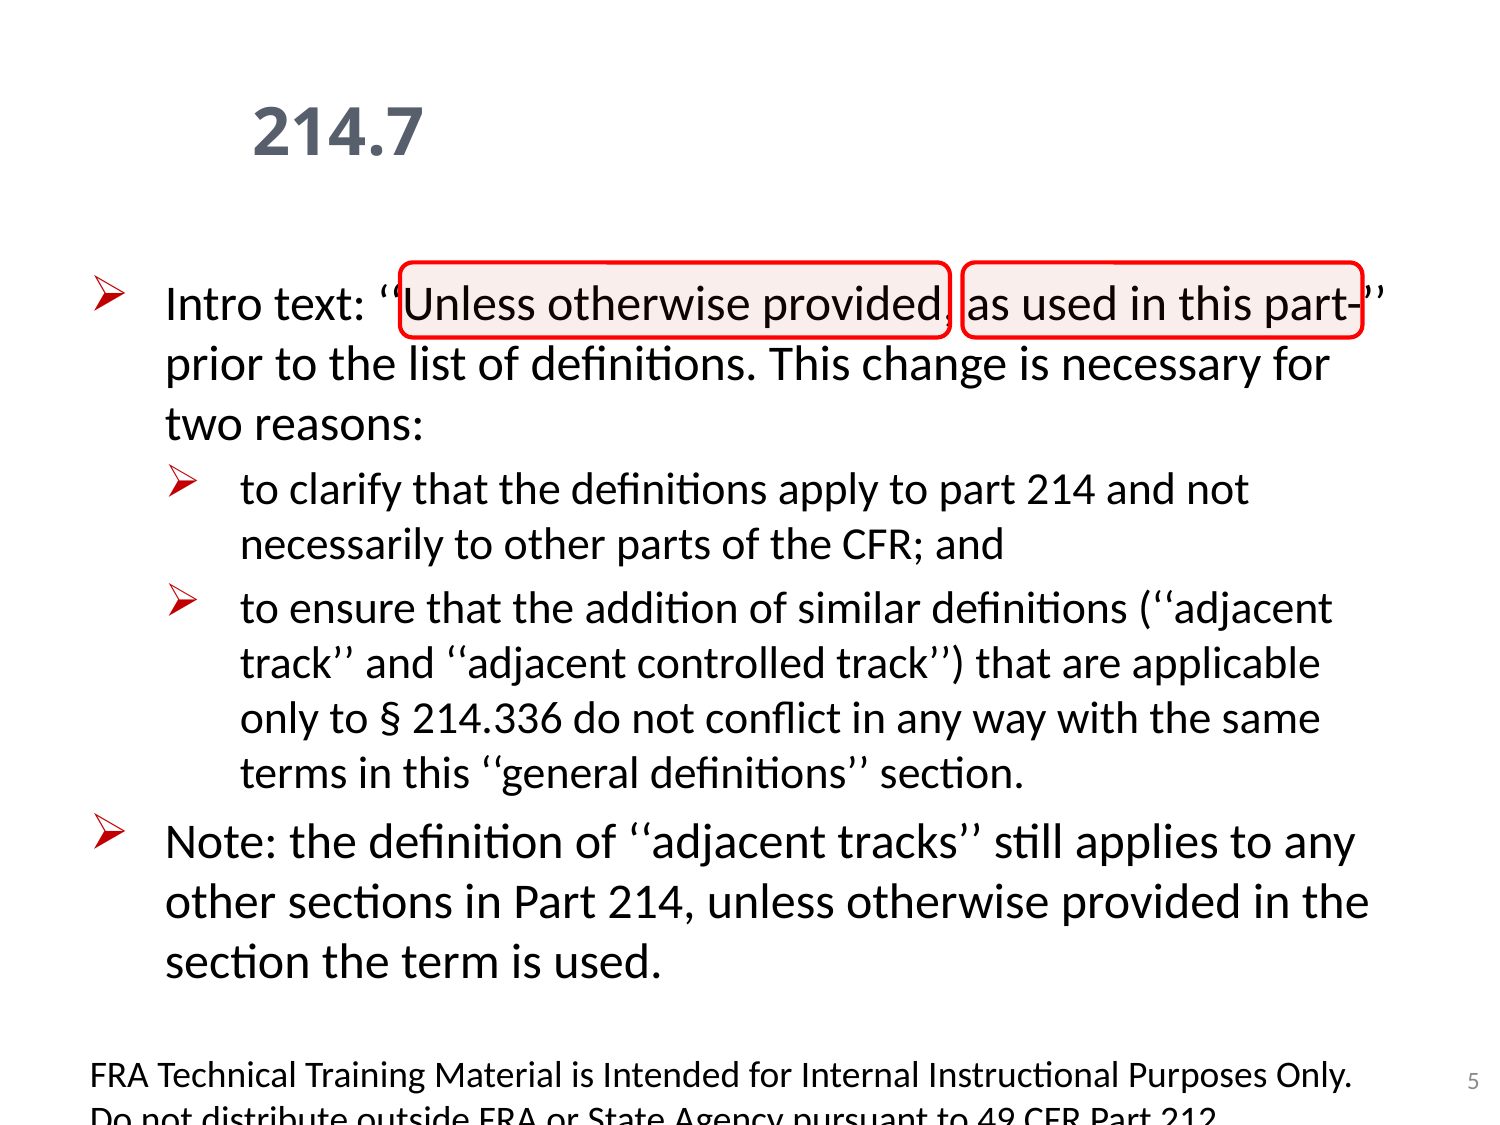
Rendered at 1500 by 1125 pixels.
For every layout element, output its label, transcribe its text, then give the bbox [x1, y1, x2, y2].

footer FRA Technical Training Material is Intended for Internal Instructional Purposes Only. Do not distribute outside FRA or State Agency pursuant to 49 CFR Part 212. [75, 1042, 1425, 1103]
list Intro text: ‘‘Unless otherwise provided, as used in this part-’’ prior to the list of definitions. This change is necessary for two reasons: to clarify that the definitions apply to part 214 and not necessarily to other parts of the CFR; and to ensure that the addition of similar definitions (‘‘adjacent track’’ and ‘‘adjacent controlled track’’) that are applicable only to § 214.336 do not conflict in any way with the same terms in this ‘‘general definitions’’ section. Note: the definition of ‘‘adjacent tracks’’ still applies to any other sections in Part 214, unless otherwise provided in the section the term is used. [75, 262, 1425, 1005]
slide_number 5 [1412, 1050, 1495, 1110]
text_box [960, 260, 1365, 340]
text_box [397, 260, 953, 340]
title 214.7 [237, 24, 1425, 233]
